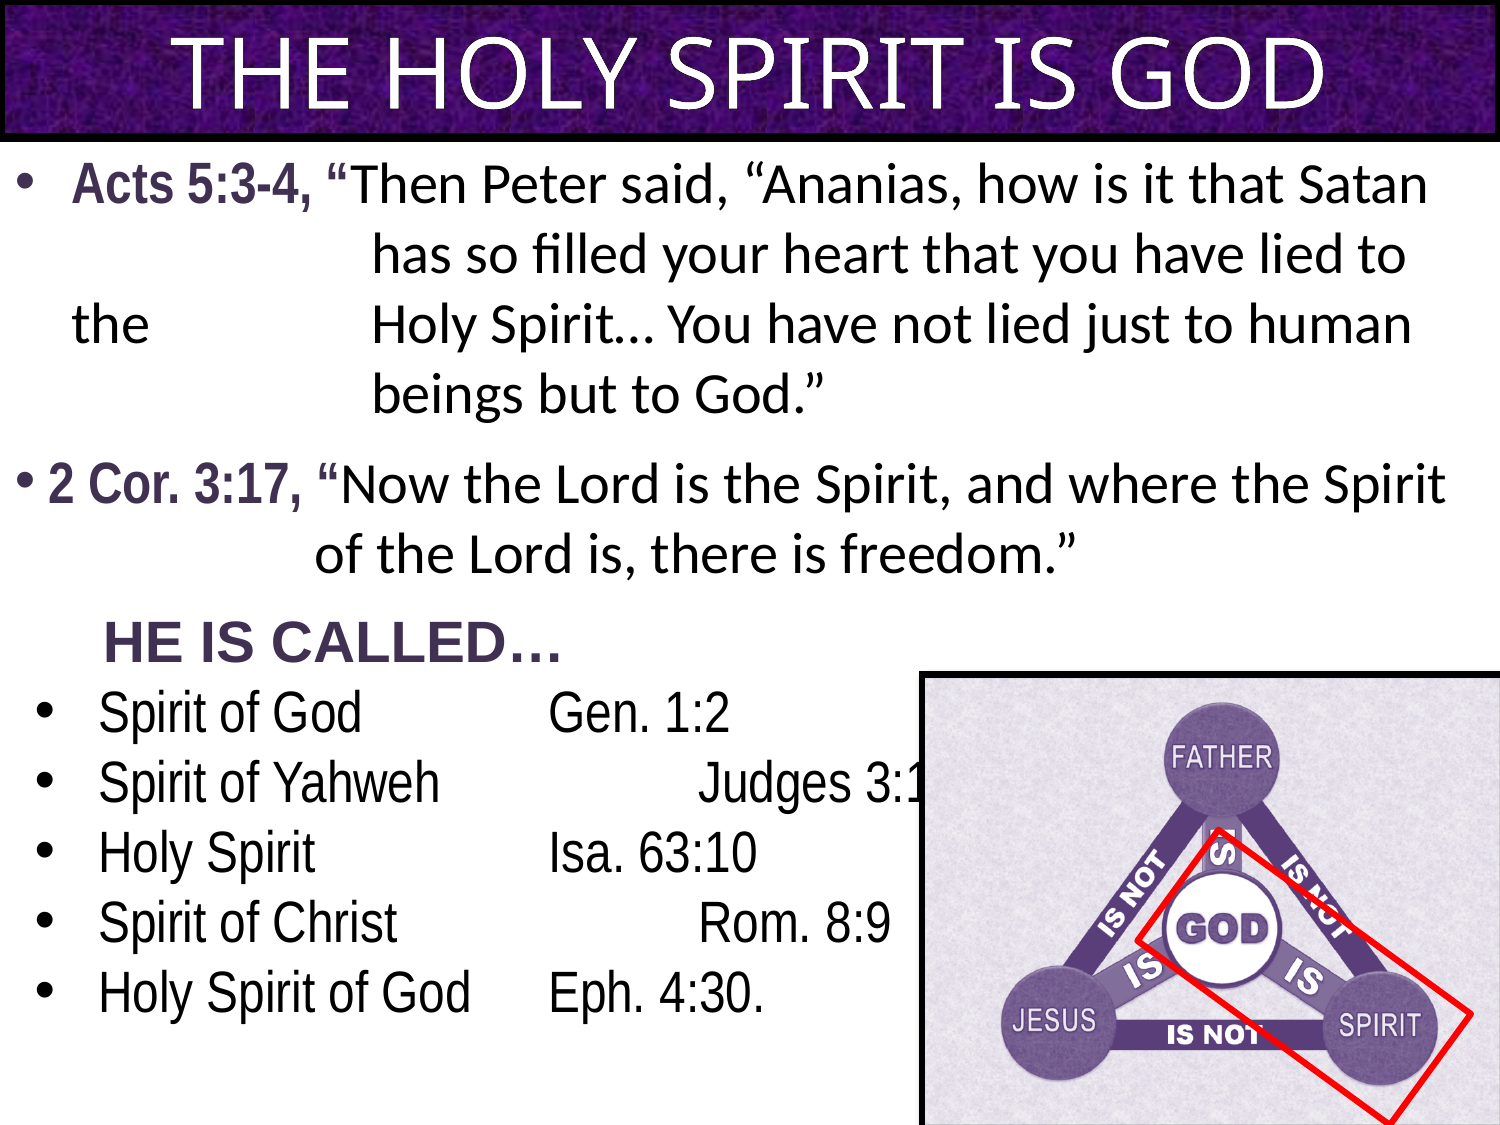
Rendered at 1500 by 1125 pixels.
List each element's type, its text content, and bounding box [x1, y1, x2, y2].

picture [924, 677, 1500, 1125]
text_box Acts 5:3-4, “Then Peter said, “Ananias, how is it that Satan has so filled your heart that you have lied to the Holy Spirit… You have not lied just to human beings but to God.” 2 Cor. 3:17, “Now the Lord is the Spirit, and where the Spirit of the Lord is, there is freedom.” HE IS CALLED… Spirit of God Gen. 1:2 Spirit of Yahweh Judges 3:10 Holy Spirit Isa. 63:10 Spirit of Christ Rom. 8:9 Holy Spirit of God Eph. 4:30. [0, 137, 1500, 1102]
text_box THE HOLY SPIRIT IS GOD [0, 0, 1500, 137]
